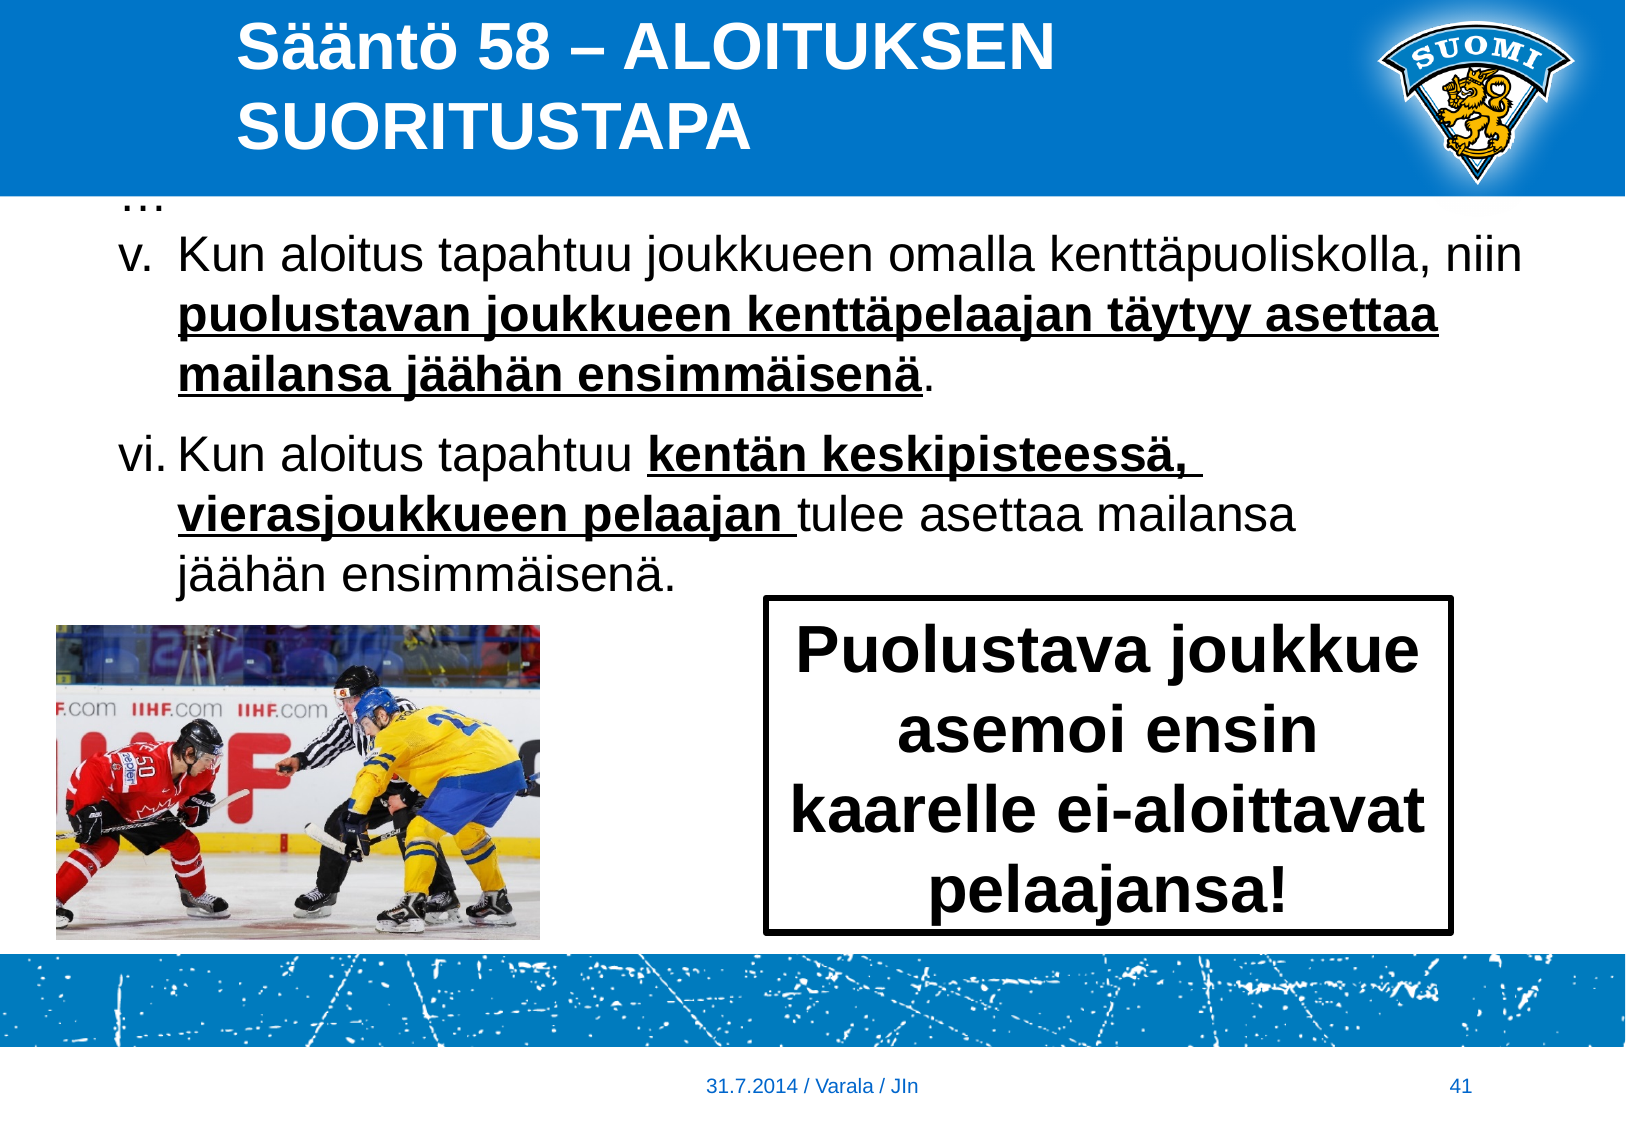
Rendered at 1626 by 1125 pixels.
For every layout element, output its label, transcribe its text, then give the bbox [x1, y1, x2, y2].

footer 31.7.2014 / Varala / JIn [575, 1065, 1050, 1125]
slide_number 41 [1137, 1065, 1488, 1125]
text_box Puolustava joukkue asemoi ensin kaarelle ei-aloittavat pelaajansa! [765, 598, 1451, 933]
title Sääntö 58 – ALOITUKSEN SUORITUSTAPA [221, 23, 1466, 143]
list … Kun aloitus tapahtuu joukkueen omalla kenttäpuoliskolla, niin puolustavan joukkueen kenttäpelaajan täytyy asettaa mailansa jäähän ensimmäisenä. vi. Kun aloitus tapahtuu kentän keskipisteessä, vierasjoukkueen pelaajan tulee asettaa mailansa jäähän ensimmäisenä. … [103, 153, 1545, 669]
picture [0, 954, 1626, 1047]
picture [1377, 21, 1575, 185]
picture [56, 625, 540, 940]
